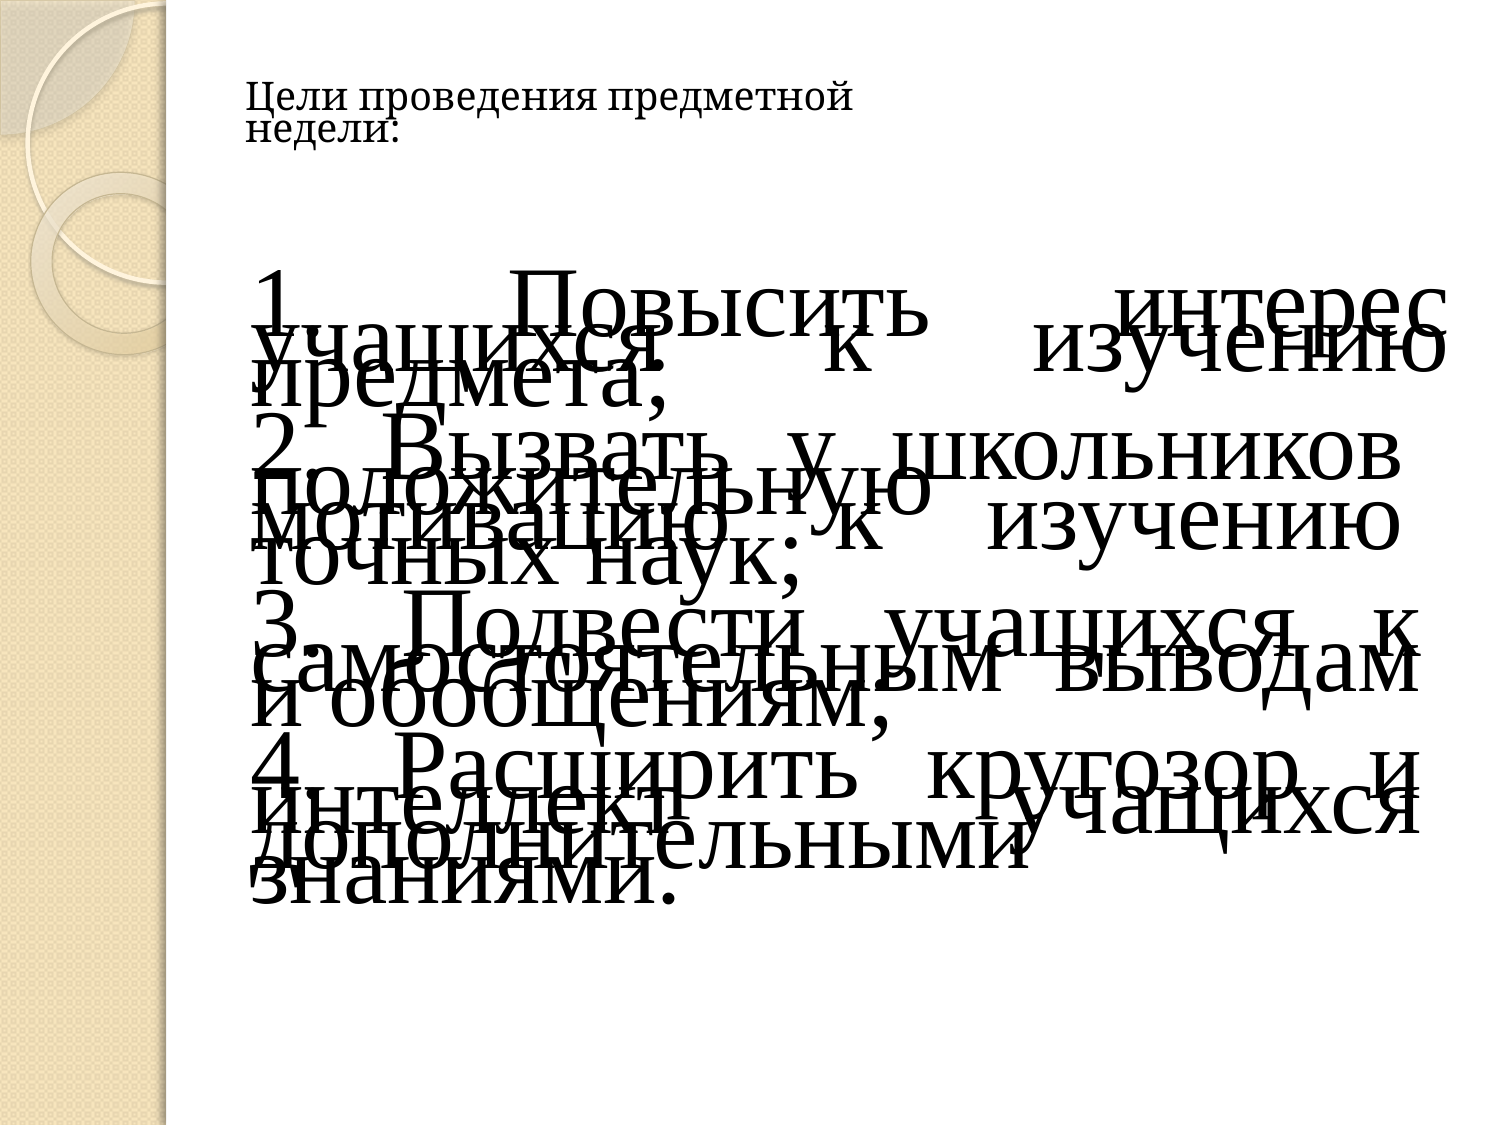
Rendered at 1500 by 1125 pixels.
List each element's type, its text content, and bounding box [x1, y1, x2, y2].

list 1. Повысить интерес учащихся к изучению предмета; 2. Вызвать у школьников положительную мотивацию к изучению точных наук; 3. Подвести учащихся к самостоятельным выводам и обобщениям; 4. Расширить кругозор и интеллект учащихся дополнительными знаниями. [235, 314, 1466, 1025]
title Цели проведения предметной недели: [230, 78, 1461, 266]
